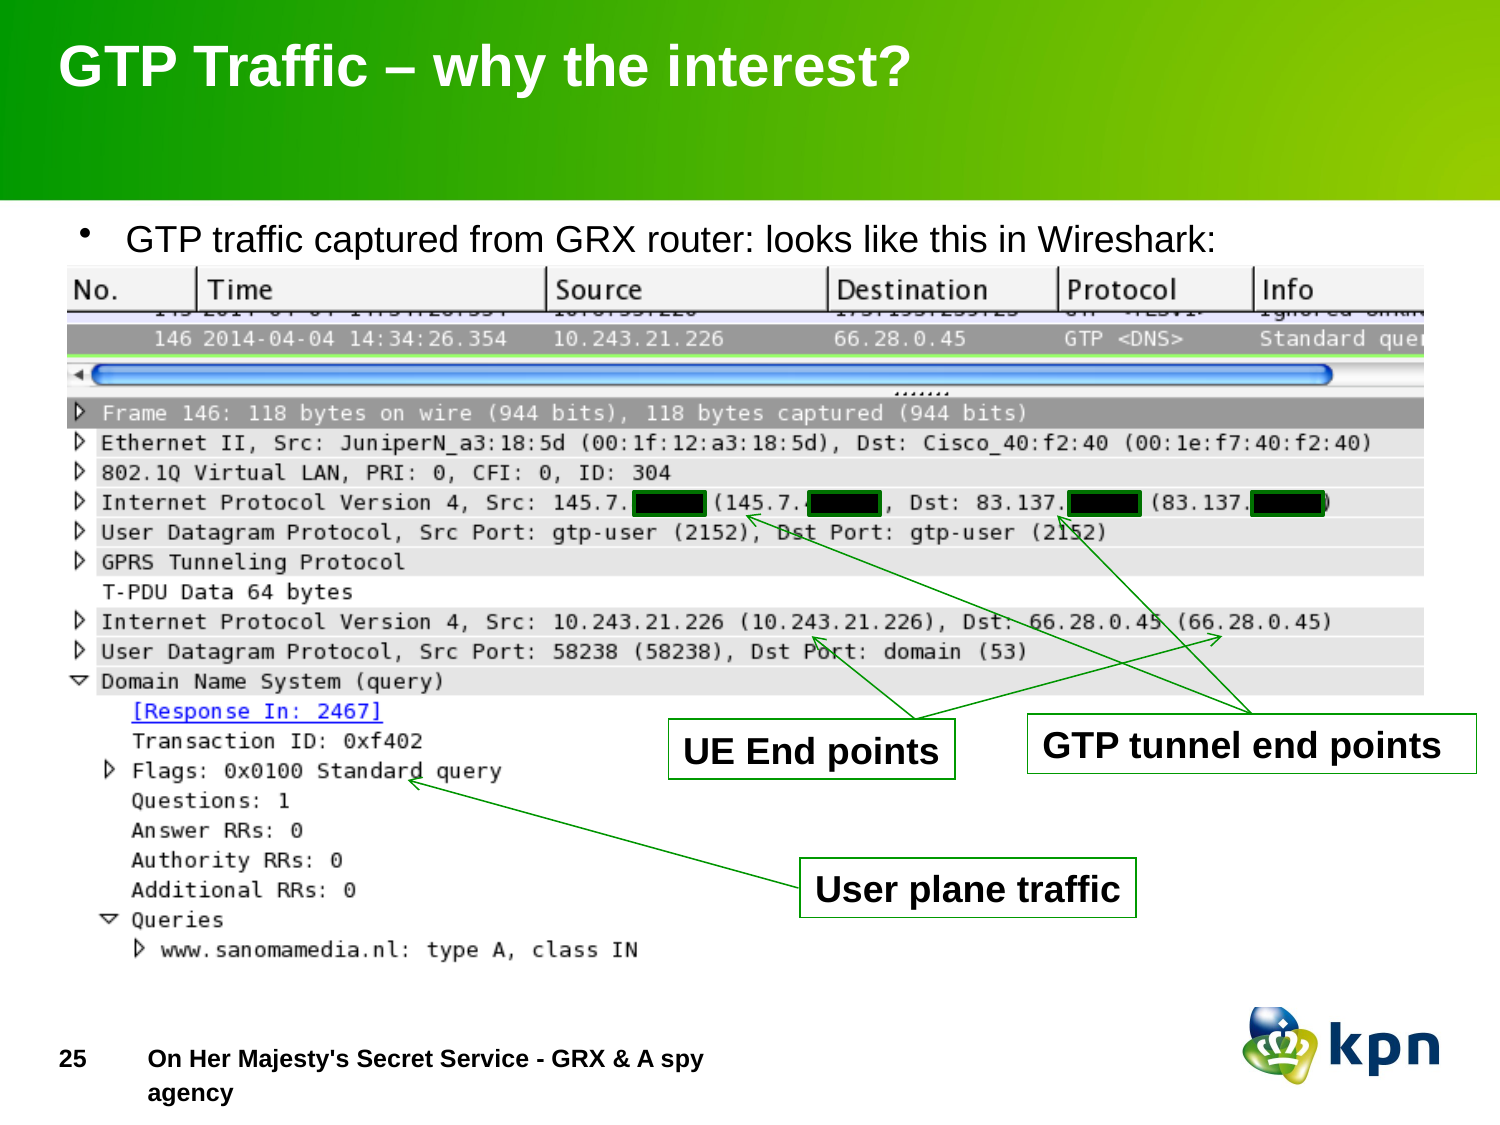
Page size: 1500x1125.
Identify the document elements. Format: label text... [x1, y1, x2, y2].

text_box GTP traffic captured from GRX router: looks like this in Wireshark: [64, 208, 1340, 266]
title GTP Traffic – why the interest? [58, 27, 1441, 190]
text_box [811, 635, 916, 720]
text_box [745, 515, 1253, 715]
slide_number 24 [58, 1039, 143, 1103]
text_box GTP tunnel end points [1429, 713, 1477, 774]
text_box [917, 635, 1223, 720]
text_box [407, 779, 799, 889]
picture [0, 0, 1500, 1125]
